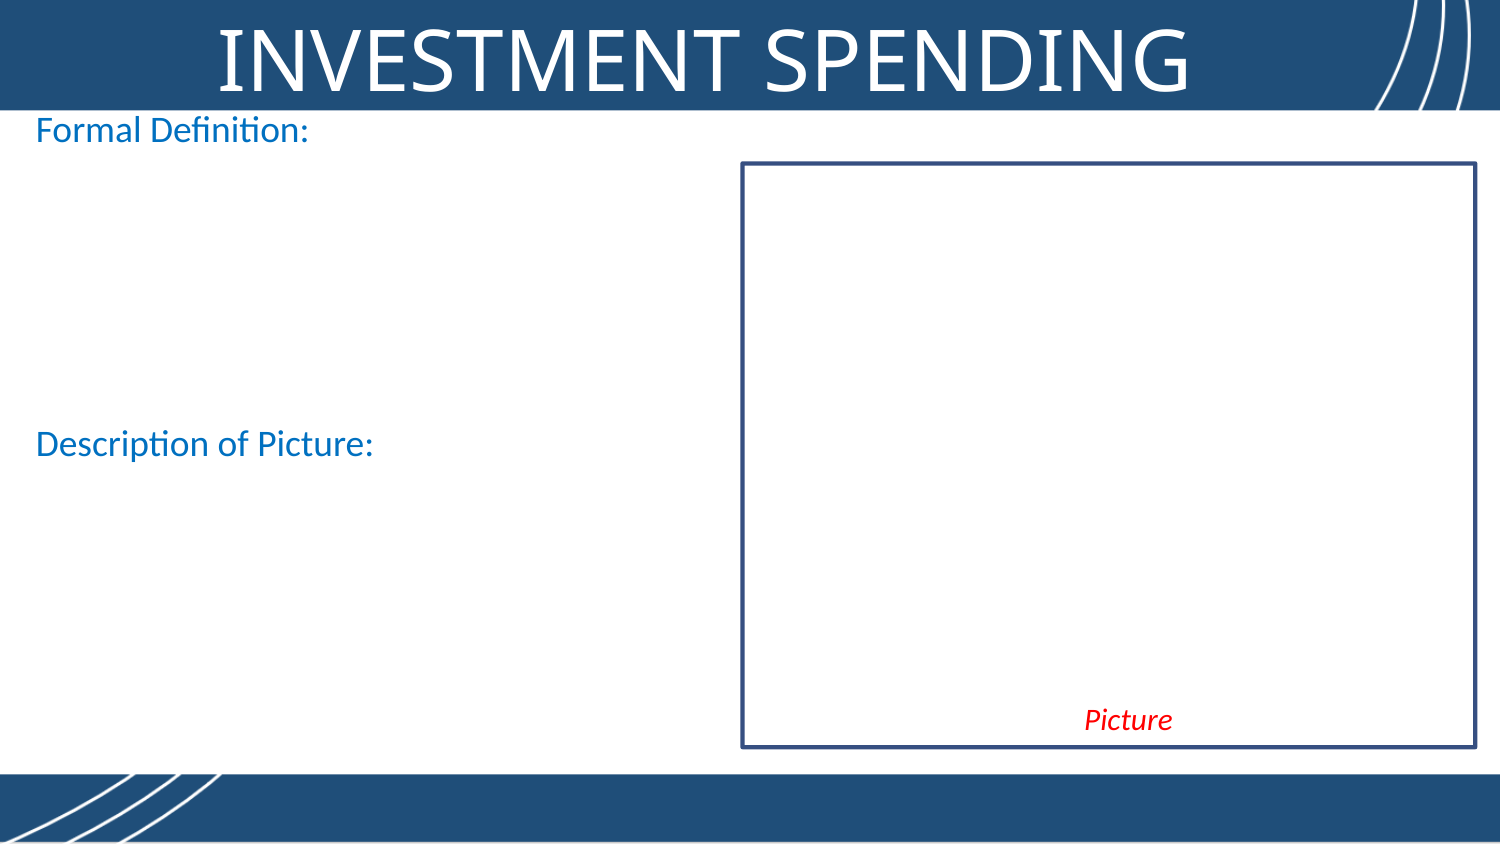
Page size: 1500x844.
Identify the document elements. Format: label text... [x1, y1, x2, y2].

text_box INVESTMENT SPENDING [190, 0, 1221, 114]
subtitle Formal Definition: [24, 104, 350, 180]
text_box Description of Picture: [24, 418, 592, 494]
text_box [742, 163, 1476, 748]
picture [0, 0, 1500, 844]
text_box Picture [982, 693, 1275, 751]
